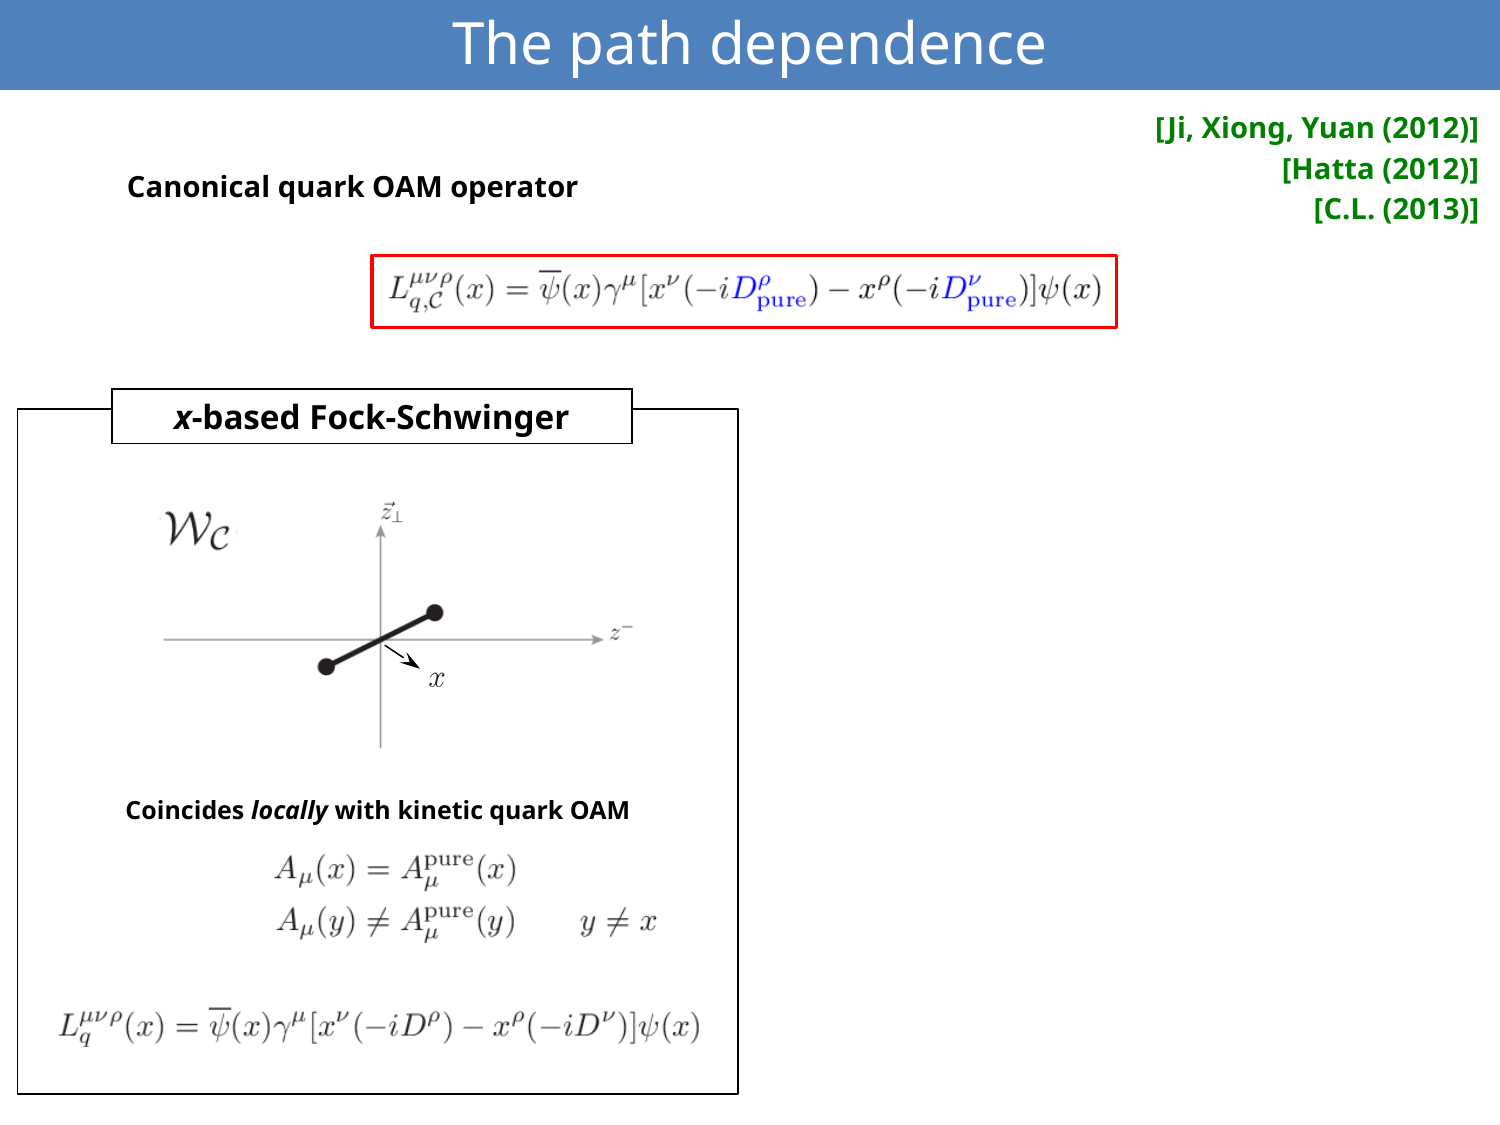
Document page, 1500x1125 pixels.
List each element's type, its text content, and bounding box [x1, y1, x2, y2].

text_box [Ji, Xiong, Yuan (2012)] [Hatta (2012)] [C.L. (2013)] [820, 101, 1495, 234]
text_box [148, 491, 665, 758]
picture [419, 668, 454, 697]
text_box [370, 253, 1118, 329]
text_box [0, 83, 1500, 92]
text_box x-based Fock-Schwinger [112, 388, 632, 444]
picture [383, 265, 1105, 320]
picture [244, 850, 668, 953]
text_box [16, 407, 740, 1096]
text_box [384, 644, 421, 669]
text_box The path dependence [0, 0, 1500, 83]
text_box Canonical quark OAM operator [112, 160, 715, 211]
picture [52, 999, 704, 1047]
